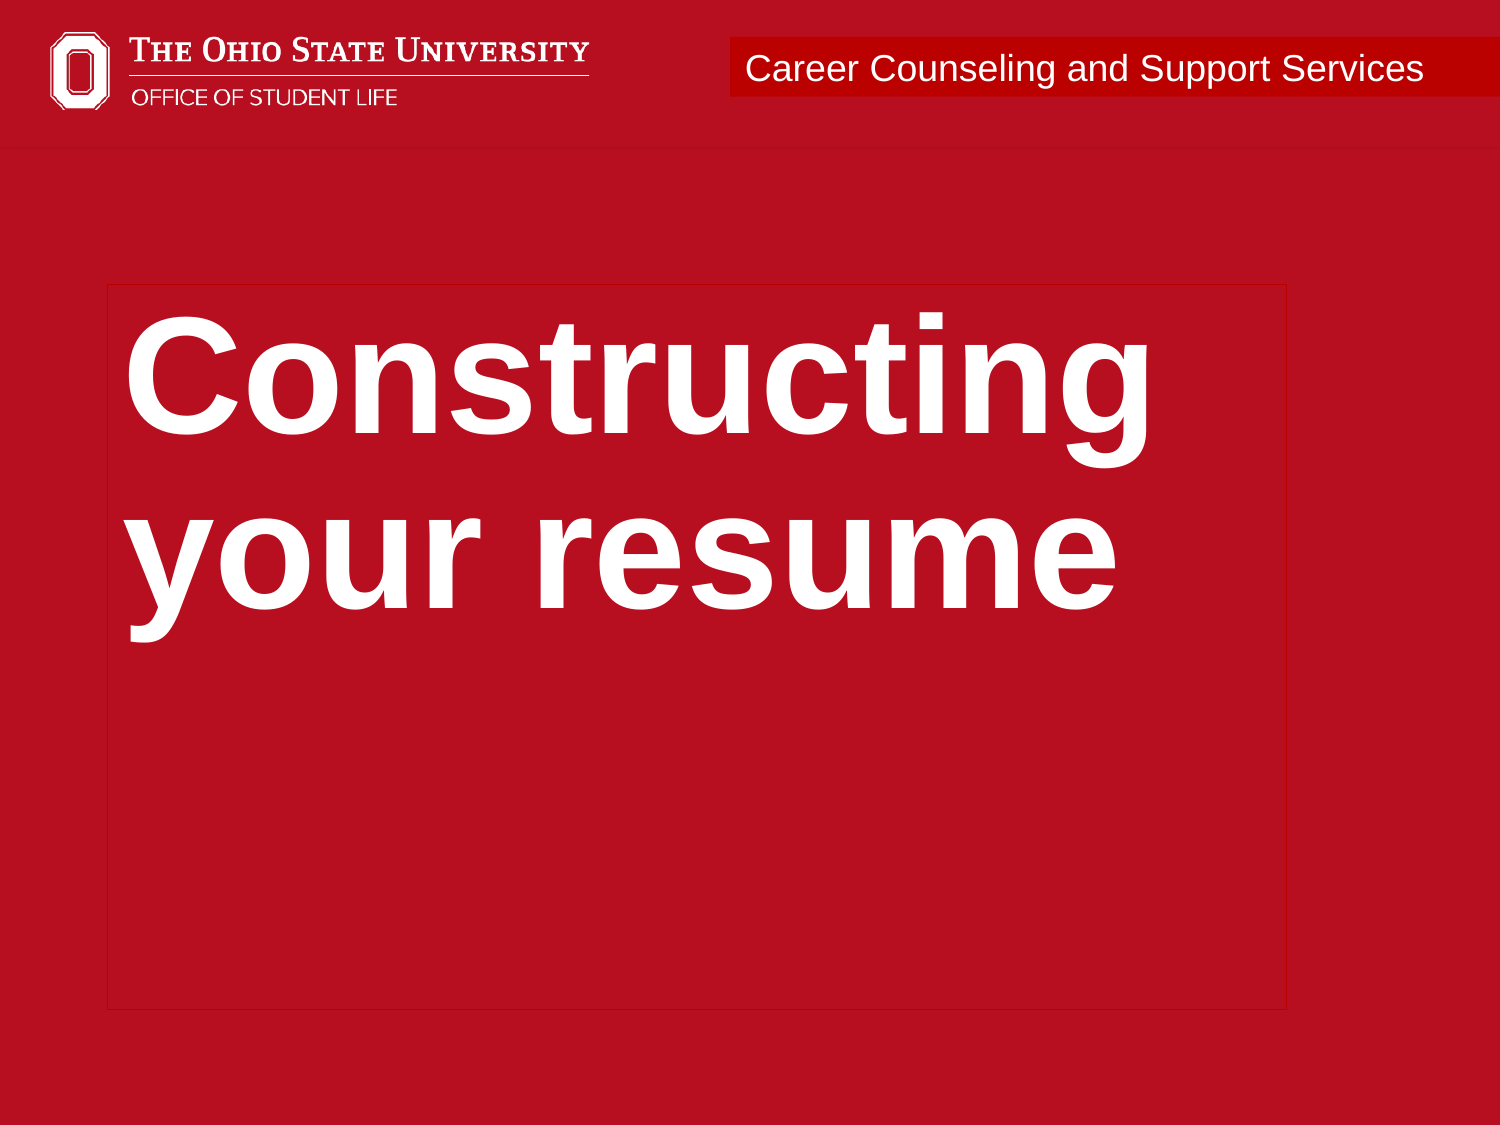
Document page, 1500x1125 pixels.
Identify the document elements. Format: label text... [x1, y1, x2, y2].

list Constructing your resume [107, 284, 1287, 1010]
text_box Career Counseling and Support Services [730, 36, 1500, 97]
